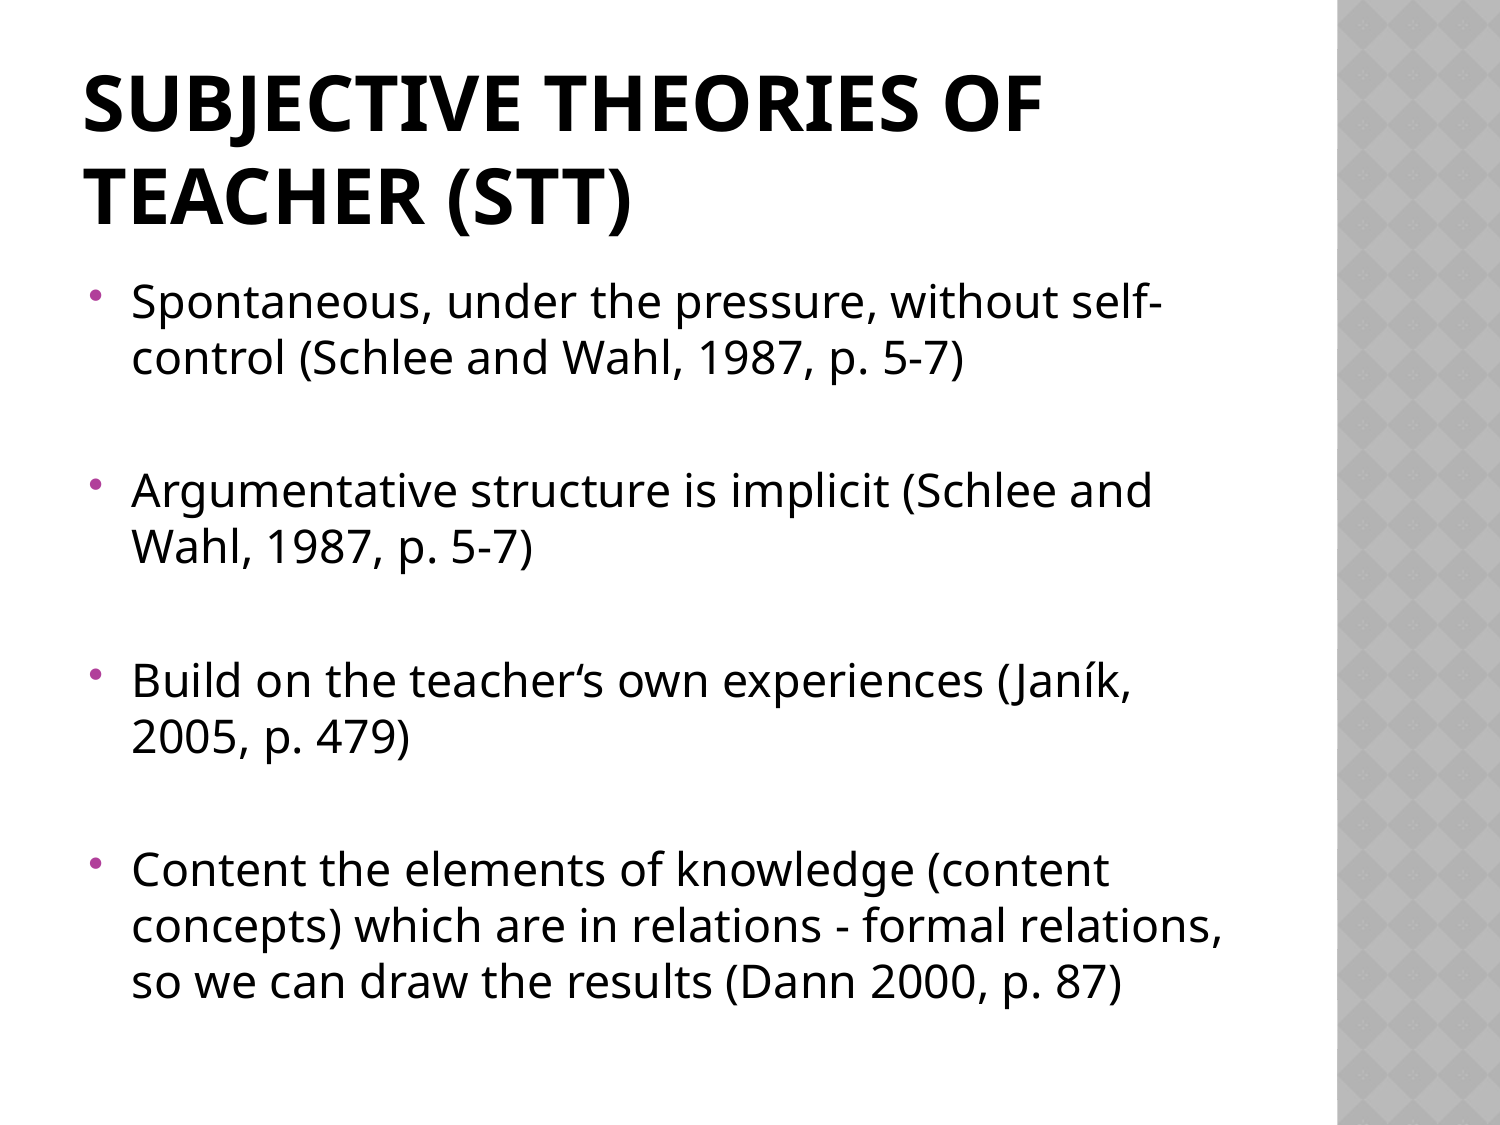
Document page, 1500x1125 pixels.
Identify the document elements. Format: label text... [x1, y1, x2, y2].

list Spontaneous, under the pressure, without self-control (Schlee and Wahl, 1987, p. 5-7) Argumentative structure is implicit (Schlee and Wahl, 1987, p. 5-7) Build on the teacher‘s own experiences (Janík, 2005, p. 479) Content the elements of knowledge (content concepts) which are in relations - formal relations, so we can draw the results (Dann 2000, p. 87) [74, 263, 1263, 1060]
title Subjective Theories of Teacher (STT) [75, 52, 1263, 240]
